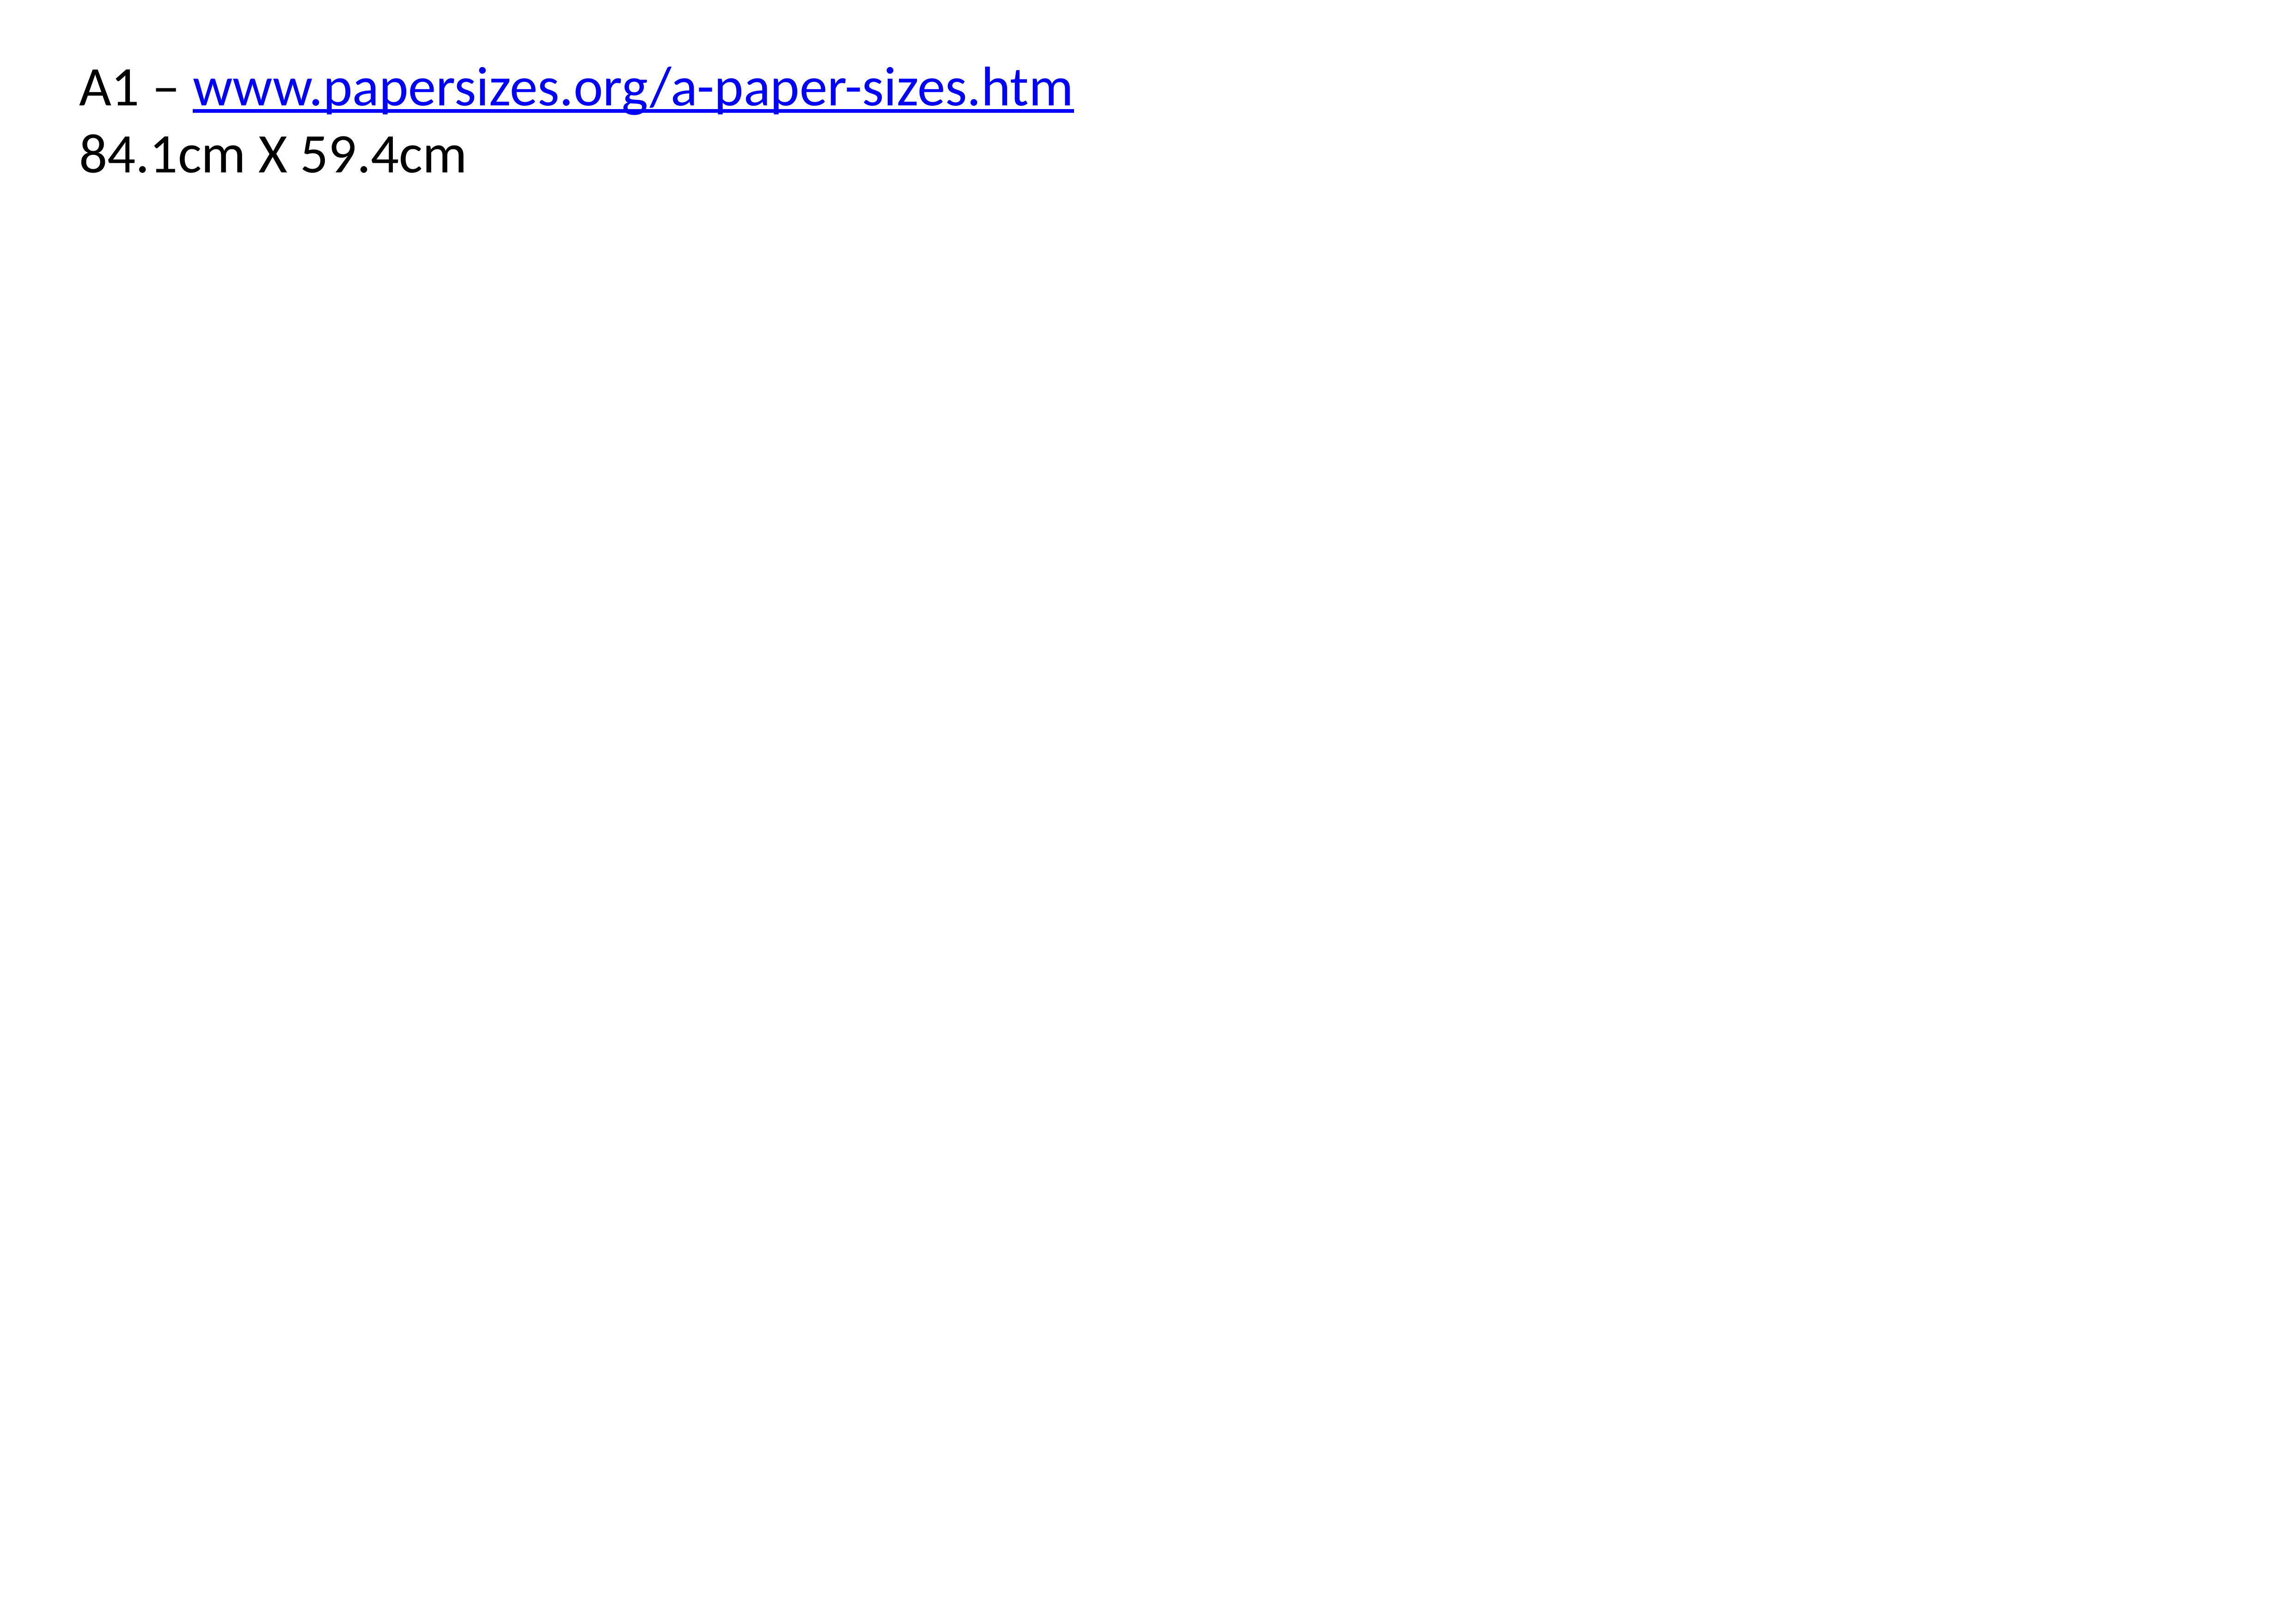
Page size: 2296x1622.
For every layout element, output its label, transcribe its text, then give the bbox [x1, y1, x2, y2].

text_box A1 – www.papersizes.org/a-paper-sizes.htm 84.1cm X 59.4cm [72, 46, 1220, 188]
